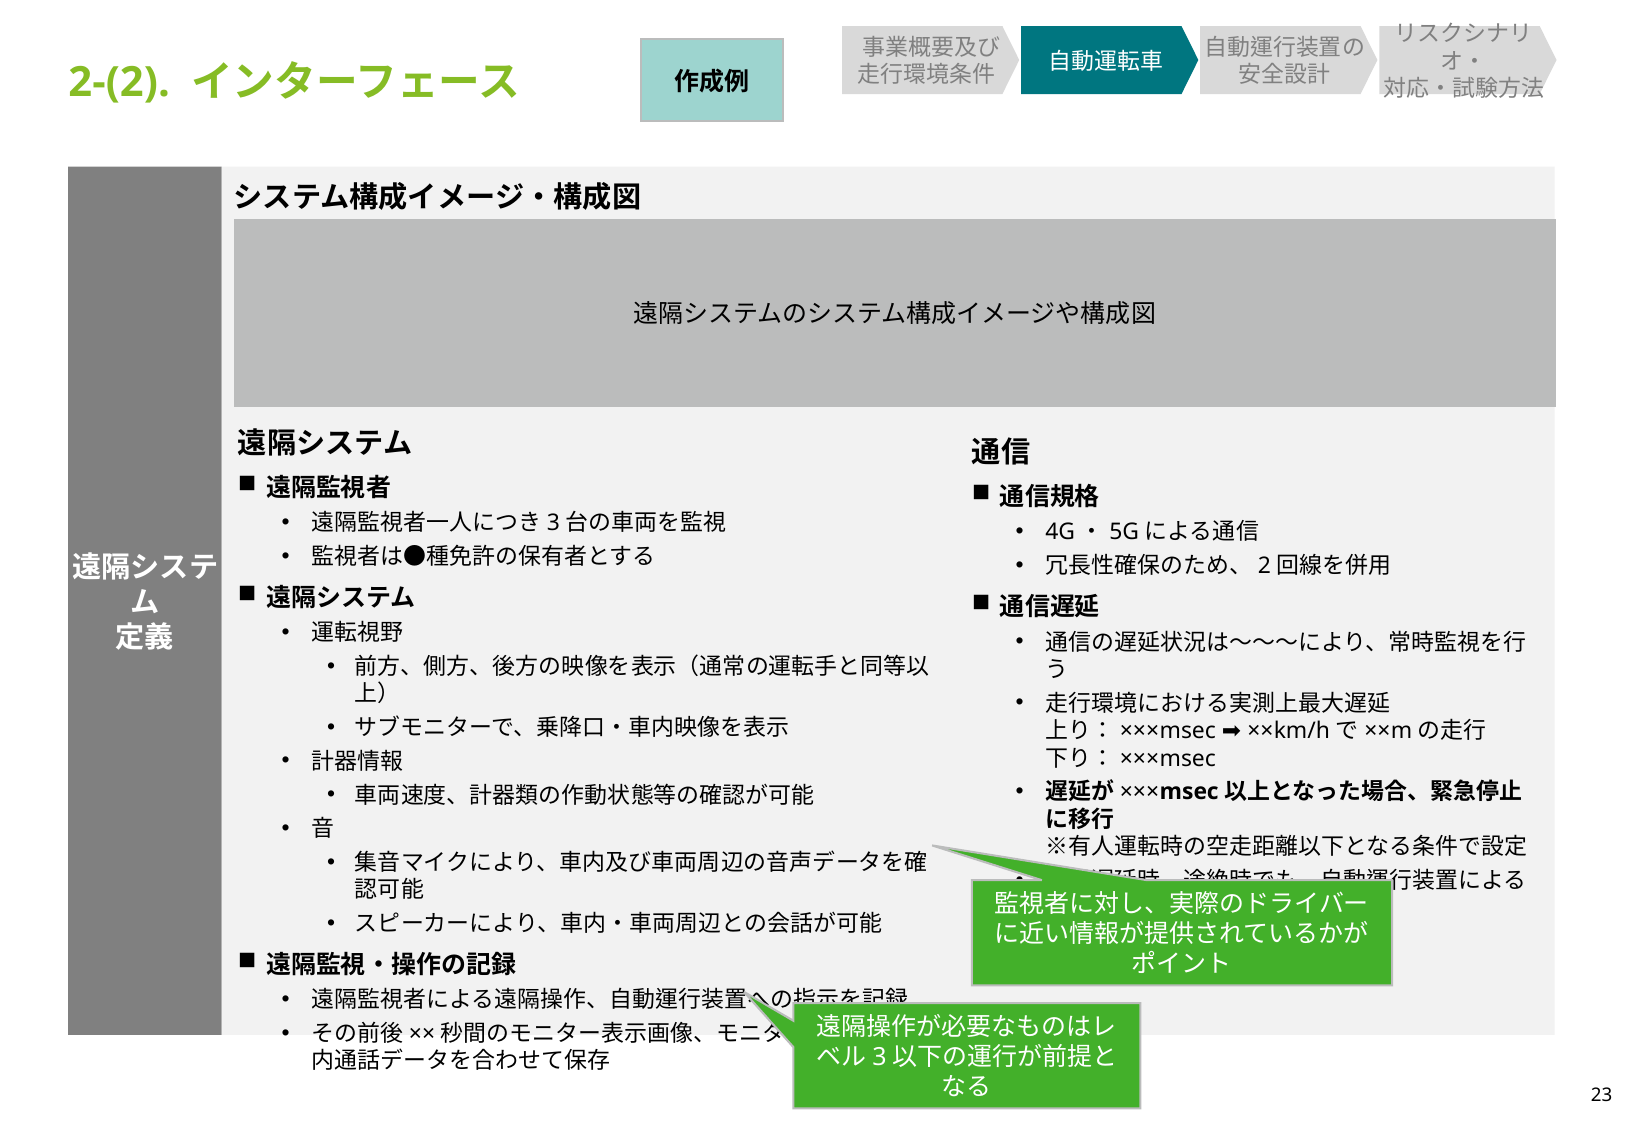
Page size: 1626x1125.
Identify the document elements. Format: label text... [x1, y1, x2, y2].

text_box 事業概要及び 走行環境条件 [842, 26, 1020, 95]
list 2-(2). インターフェース [783, 41, 1557, 119]
text_box 遠隔システム 遠隔監視者 遠隔監視者一人につき3台の車両を監視 監視者は●種免許の保有者とする 遠隔システム 運転視野 前方、側方、後方の映像を表示（通常の運転手と同等以上） サブモニターで、乗降口・車内映像を表示 計器情報 車両速度、計器類の作動状態等の確認が可能 音 集音マイクにより、車内及び車両周辺の音声データを確認可能 スピーカーにより、車内・車両周辺との会話が可能 遠隔監視・操作の記録 遠隔監視者による遠隔操作、自動運行装置への指示を記録 その前後××秒間のモニター表示画像、モニター操作記録、車内通話データを合わせて保存 [237, 424, 951, 1035]
text_box 通信 通信規格 4G・5Gによる通信 冗長性確保のため、2回線を併用 通信遅延 通信の遅延状況は～～～により、常時監視を行う 走行環境における実測上最大遅延 上り：×××msec ➡ ××km/hで××mの走行 下り：×××msec 遅延が×××msec以上となった場合、緊急停止に移行 ※有人運転時の空走距離以下となる条件で設定 通信遅延時、途絶時でも、自動運行装置による 緊急停止による停車は可能 [971, 433, 1540, 853]
text_box 遠隔システム 定義 [68, 166, 221, 1035]
text_box 自動運転車 [1021, 26, 1199, 95]
list 2-(2). インターフェース [68, 41, 641, 119]
text_box 監視者に対し、実際のドライバーに近い情報が提供されているかがポイント [932, 845, 1393, 986]
text_box 遠隔システムのシステム構成イメージや構成図 [234, 219, 1555, 406]
text_box 遠隔操作が必要なものはレベル3以下の運行が前提となる [744, 991, 1141, 1109]
text_box 自動運行装置の安全設計 [1200, 26, 1378, 95]
slide_number 23 [1582, 1080, 1613, 1109]
text_box 作成例 [641, 38, 783, 122]
text_box リスクシナリオ・ 対応・試験方法 [1379, 26, 1557, 95]
text_box システム構成イメージ・構成図 [221, 166, 1555, 1035]
